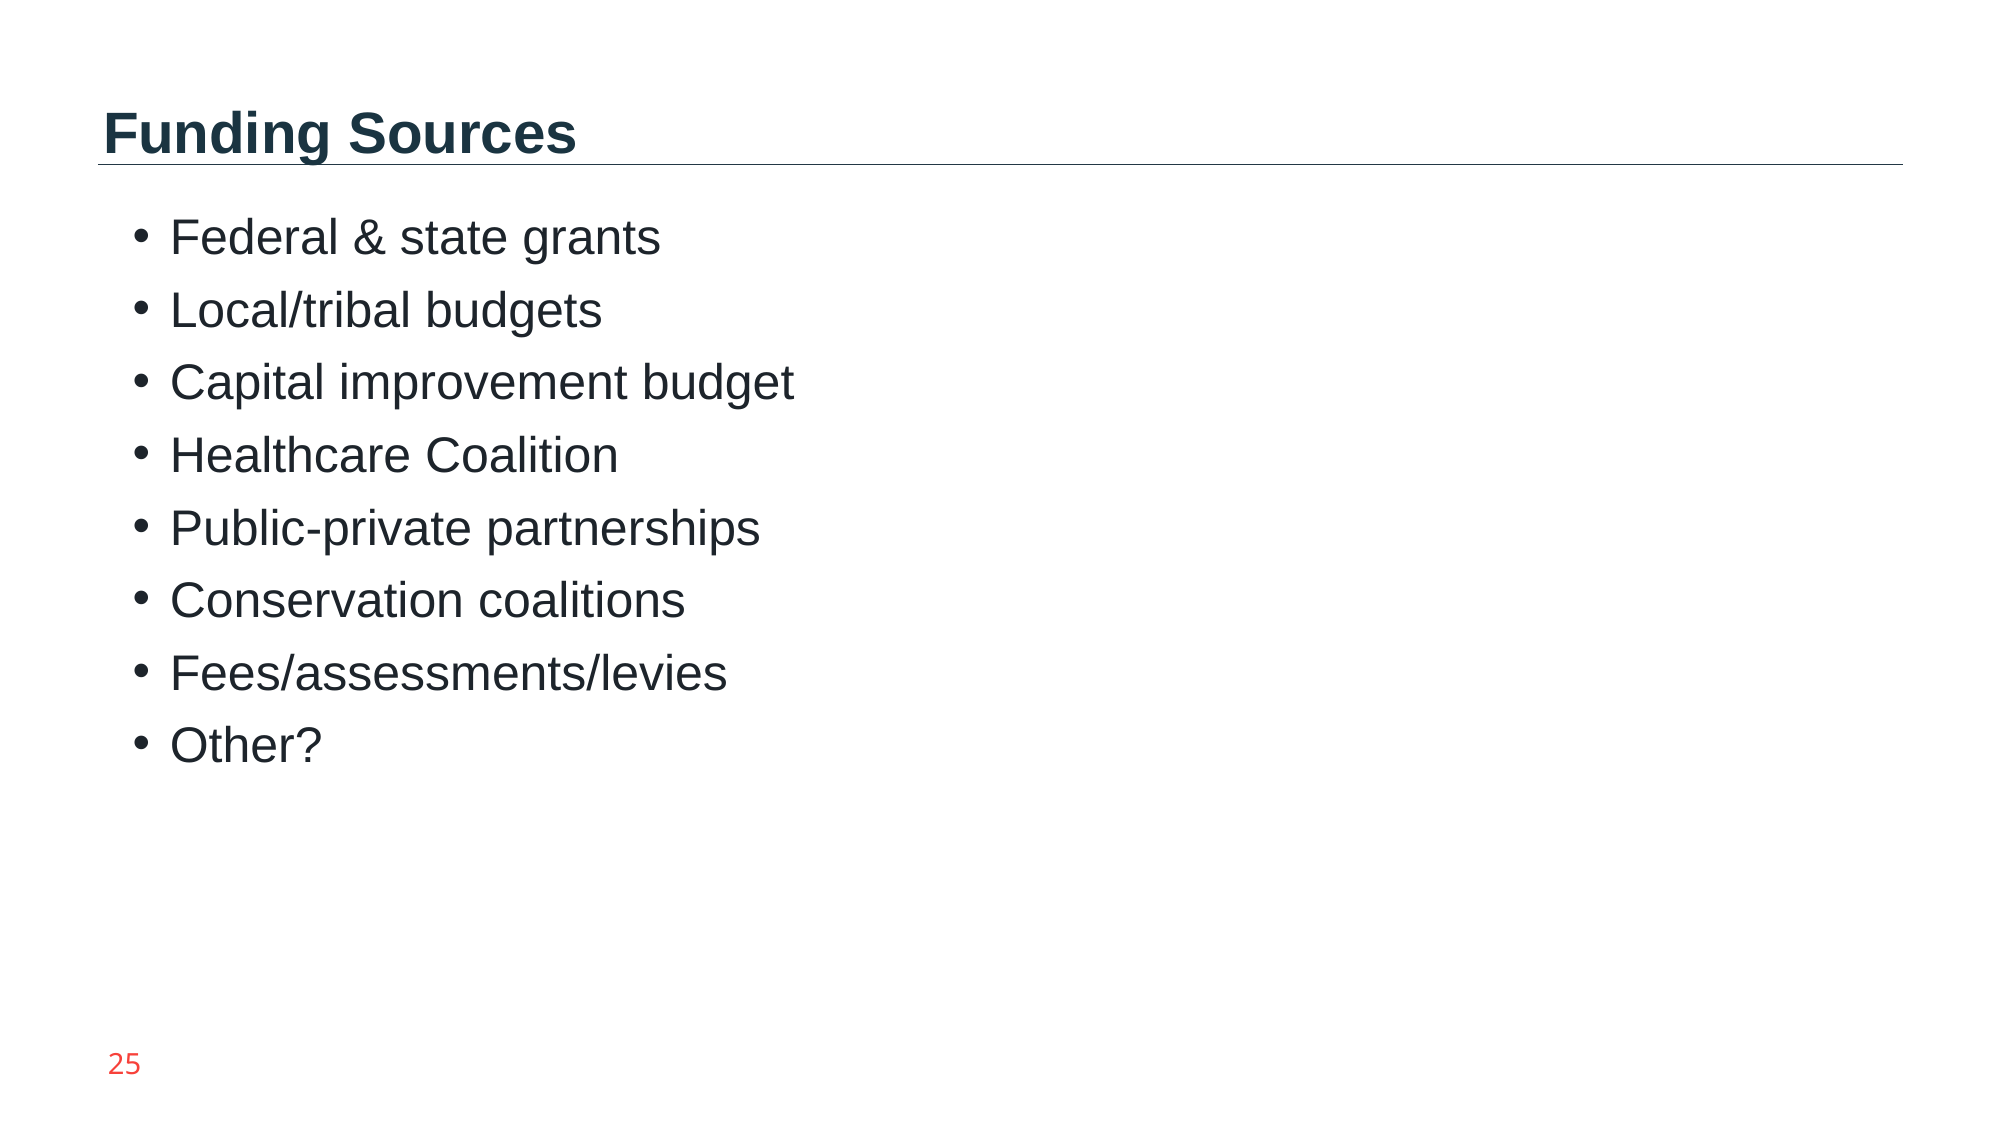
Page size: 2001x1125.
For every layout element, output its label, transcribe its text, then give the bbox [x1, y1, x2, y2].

text_box Federal & state grants Local/tribal budgets Capital improvement budget Healthcare Coalition Public-private partnerships Conservation coalitions Fees/assessments/levies Other? [117, 197, 1911, 780]
list Funding Sources [103, 68, 1500, 165]
